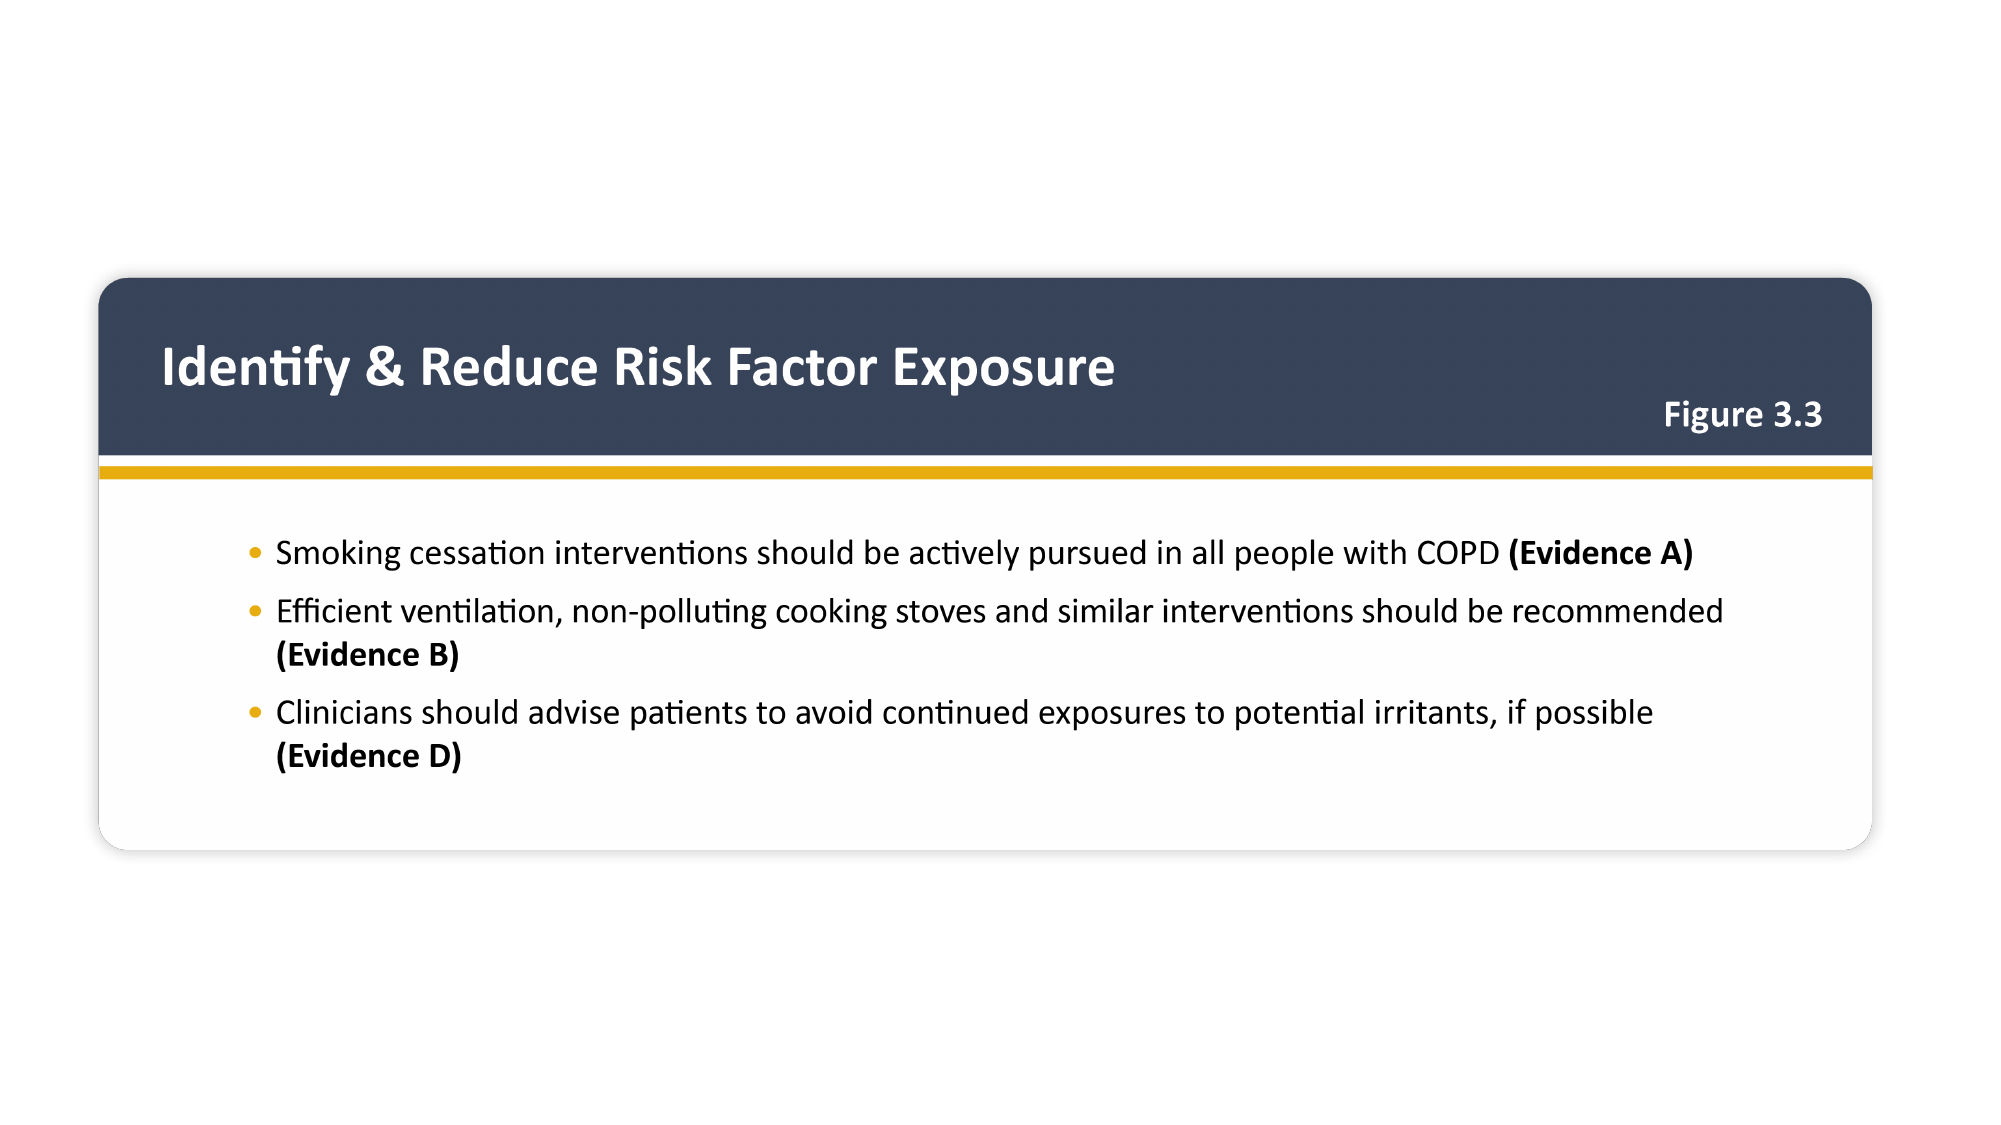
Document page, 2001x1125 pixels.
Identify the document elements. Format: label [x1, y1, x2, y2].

picture [66, 241, 1906, 884]
